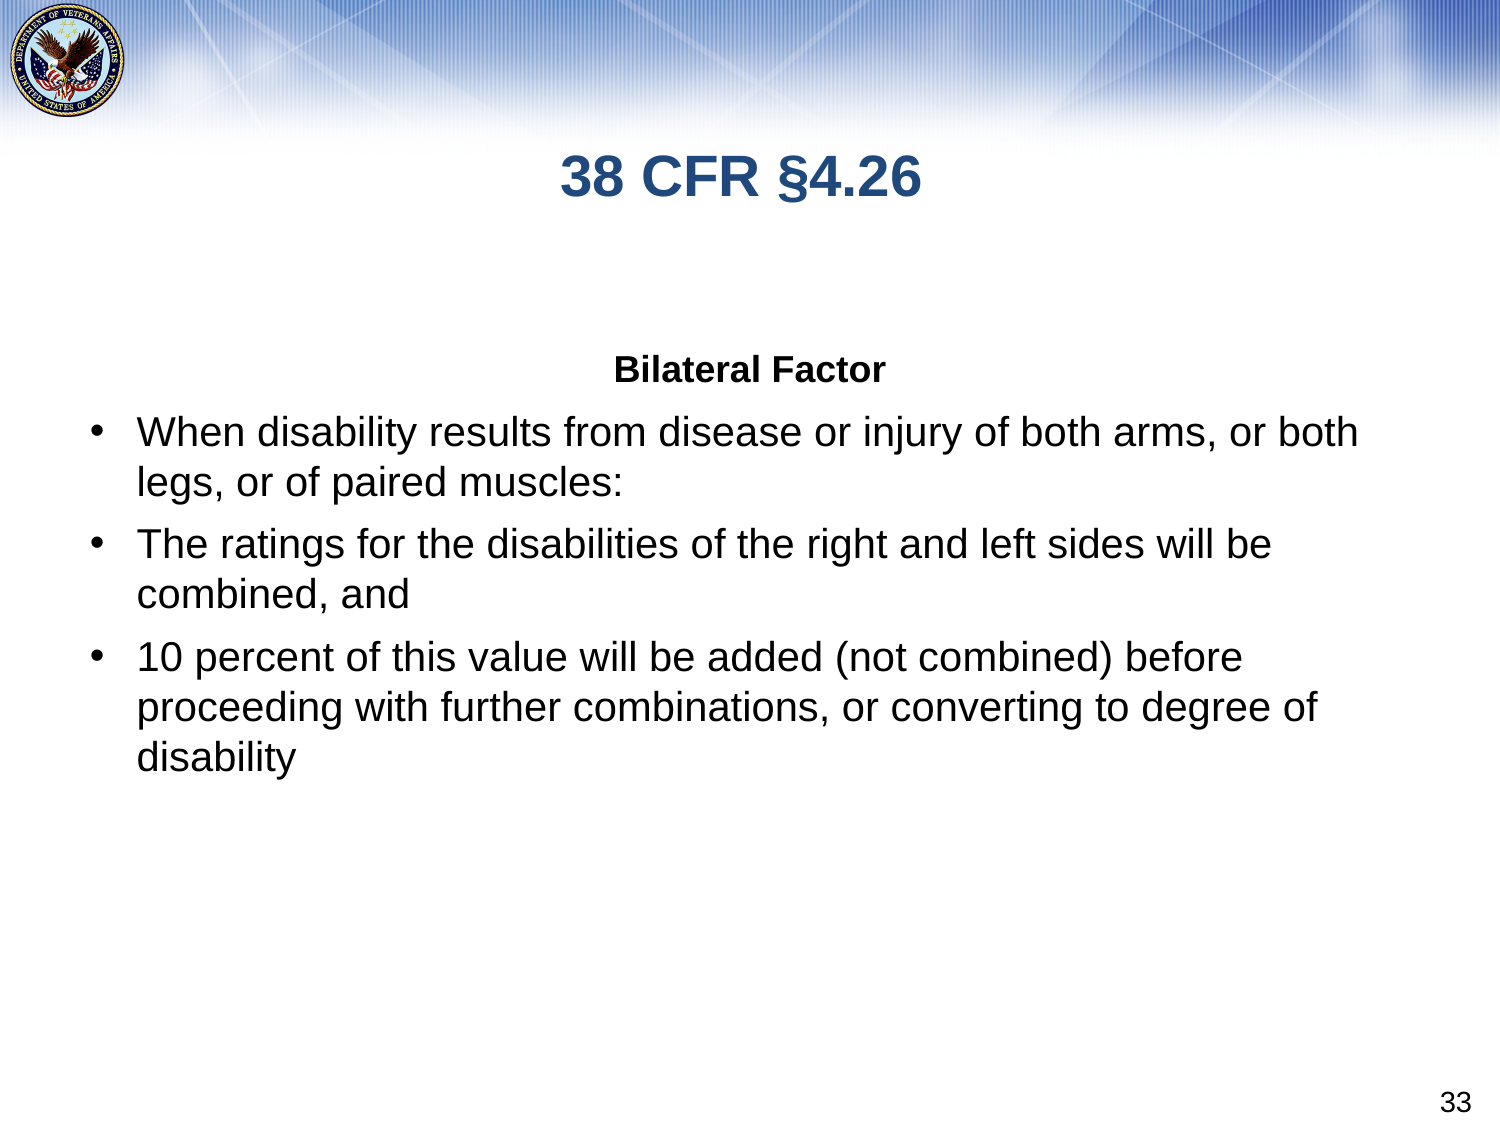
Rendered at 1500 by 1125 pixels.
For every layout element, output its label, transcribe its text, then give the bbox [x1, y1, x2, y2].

slide_number 33 [1136, 1083, 1487, 1125]
title 38 CFR §4.26 [0, 130, 1500, 309]
text_box When disability results from disease or injury of both arms, or both legs, or of paired muscles: The ratings for the disabilities of the right and left sides will be combined, and 10 percent of this value will be added (not combined) before proceeding with further combinations, or converting to degree of disability [75, 397, 1422, 788]
picture [0, 0, 1500, 130]
picture [0, 309, 1500, 1062]
list Bilateral Factor [75, 337, 1425, 398]
